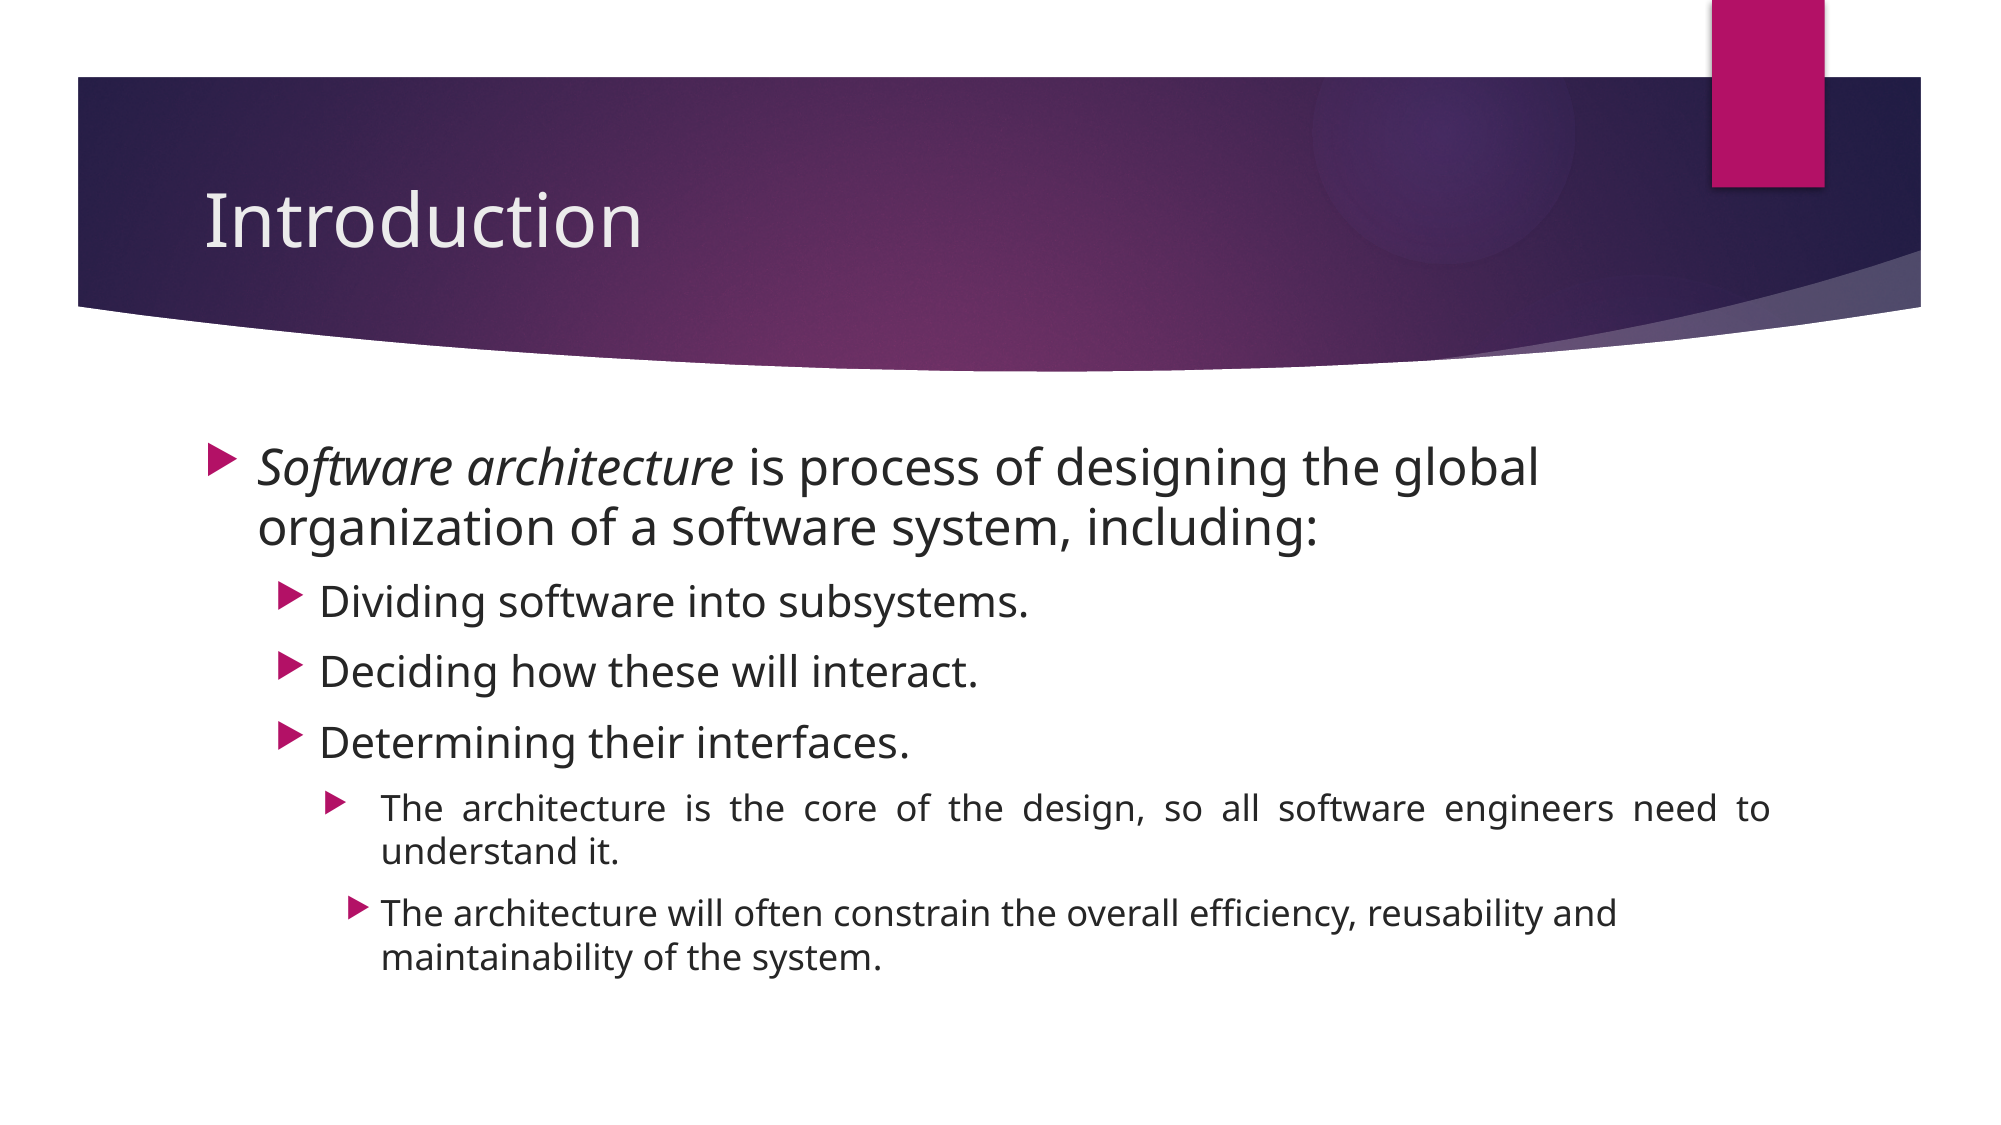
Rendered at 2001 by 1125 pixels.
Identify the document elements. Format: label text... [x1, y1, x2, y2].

list Software architecture is process of designing the global organization of a software system, including: Dividing software into subsystems. Deciding how these will interact. Determining their interfaces. The architecture is the core of the design, so all software engineers need to understand it. The architecture will often constrain the overall efficiency, reusability and maintainability of the system. [189, 427, 1788, 988]
title Introduction [189, 159, 1627, 276]
